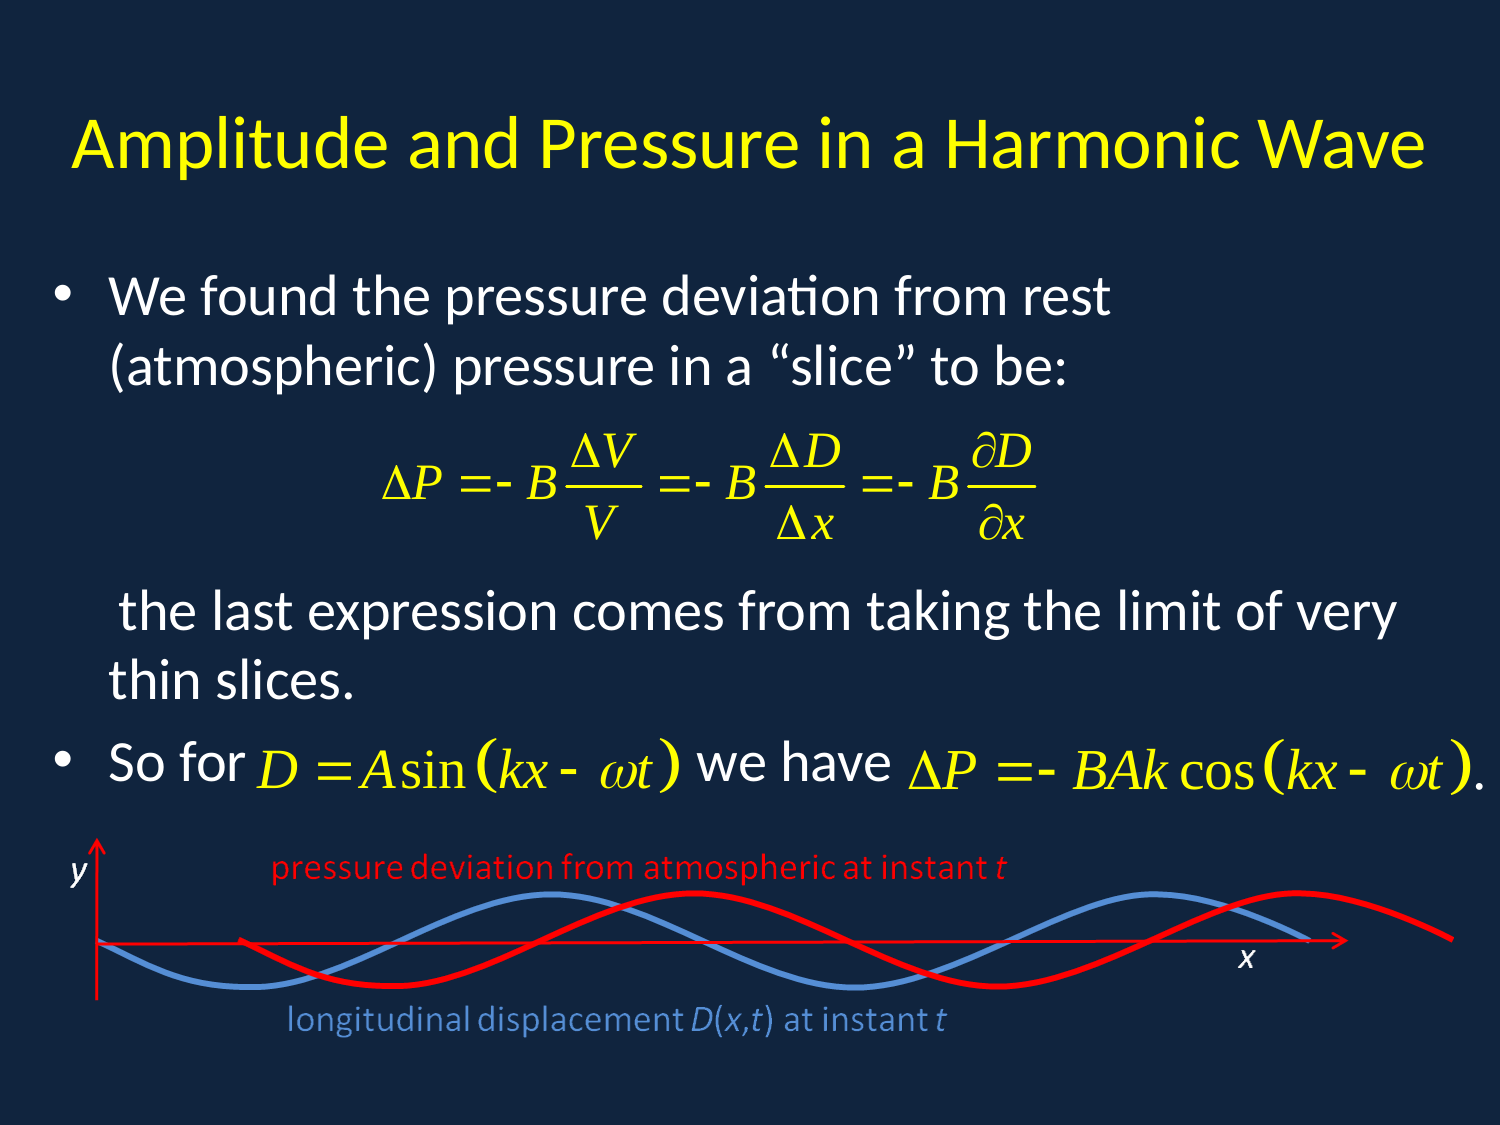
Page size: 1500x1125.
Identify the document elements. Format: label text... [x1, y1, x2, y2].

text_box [372, 418, 1045, 564]
picture [46, 820, 1454, 1051]
title Amplitude and Pressure in a Harmonic Wave [0, 45, 1500, 233]
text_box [898, 726, 1496, 824]
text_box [247, 726, 688, 819]
list We found the pressure deviation from rest (atmospheric) pressure in a “slice” to be: the last expression comes from taking the limit of very thin slices. So for we have [37, 249, 1425, 993]
